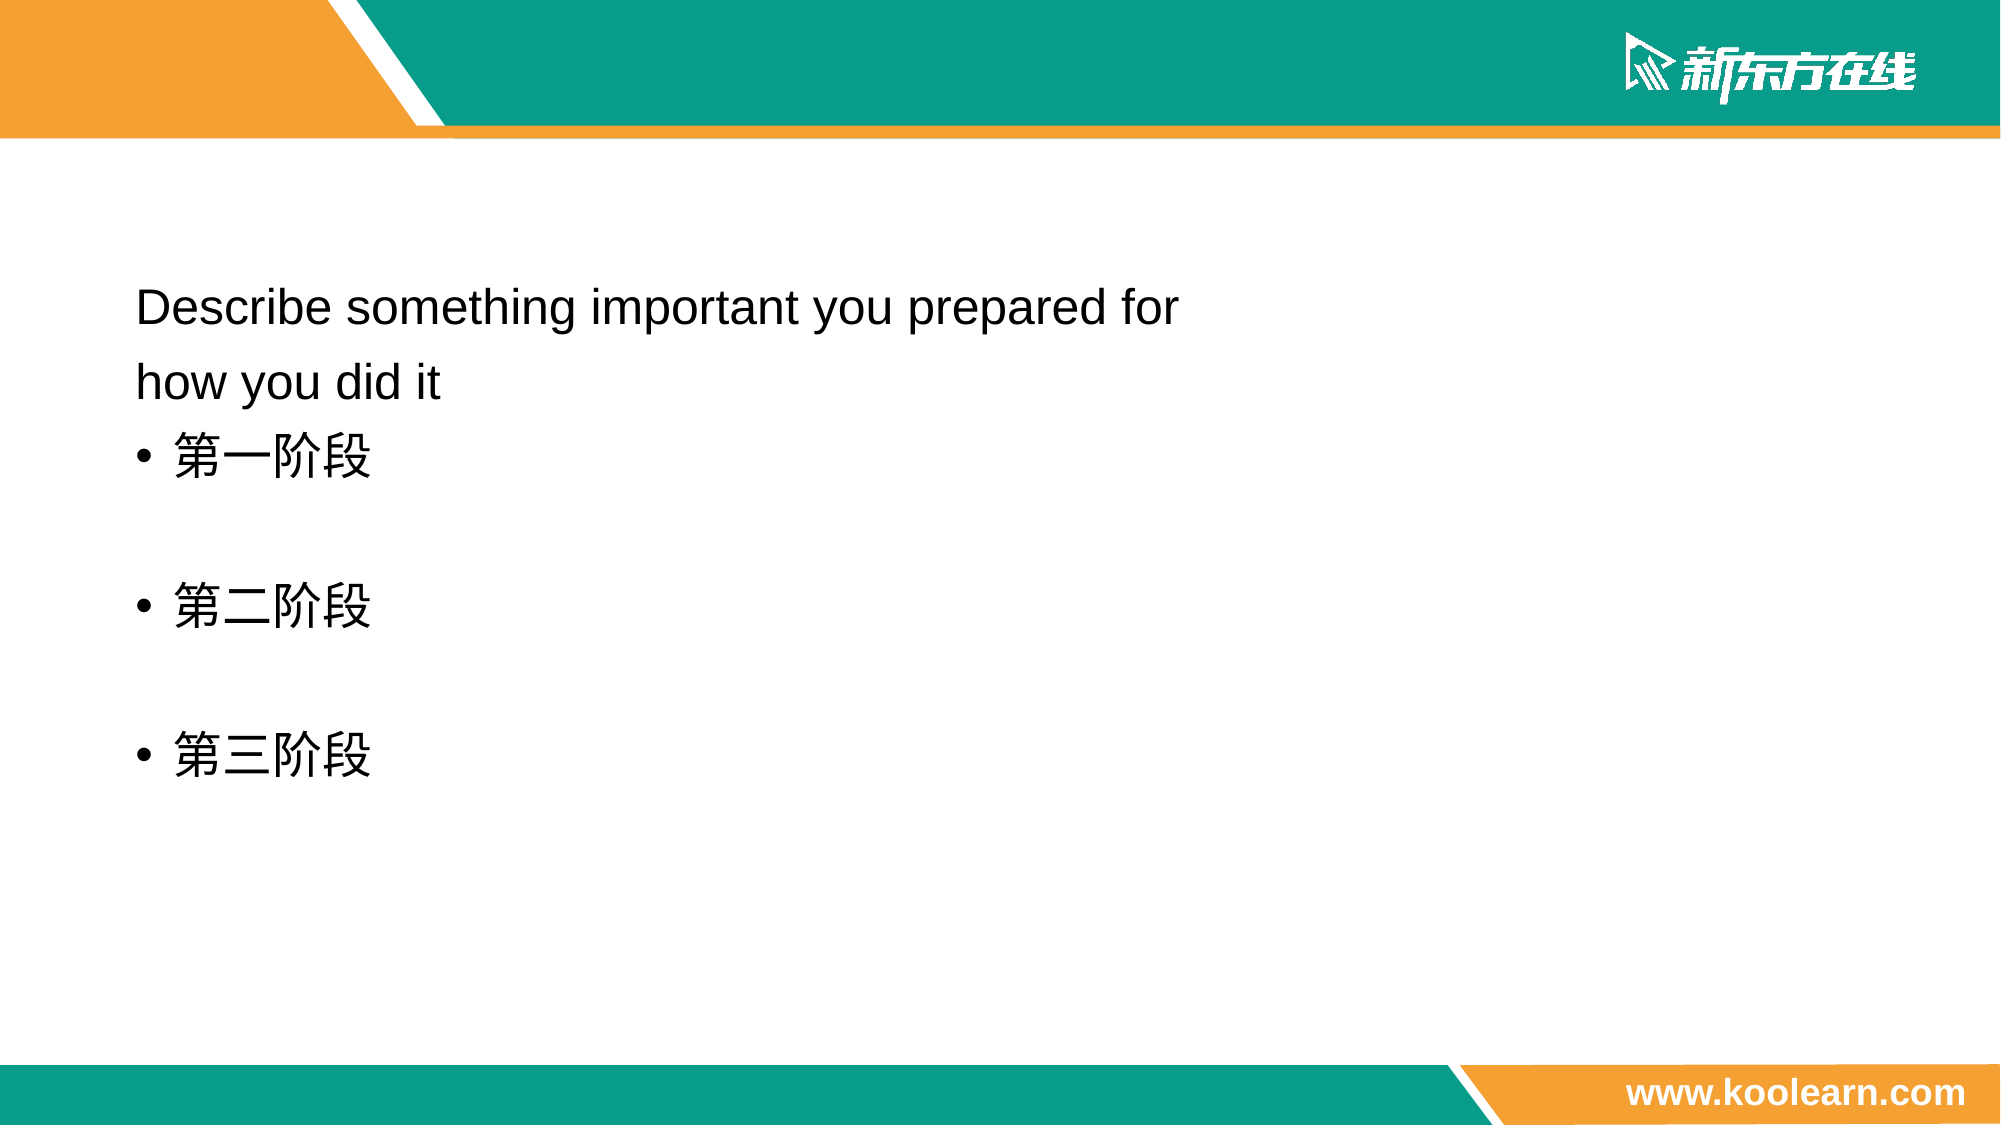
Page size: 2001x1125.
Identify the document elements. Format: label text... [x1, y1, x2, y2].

picture [1617, 22, 1923, 111]
list Describe something important you prepared for how you did it 第一阶段 第二阶段 第三阶段 [120, 274, 1846, 914]
